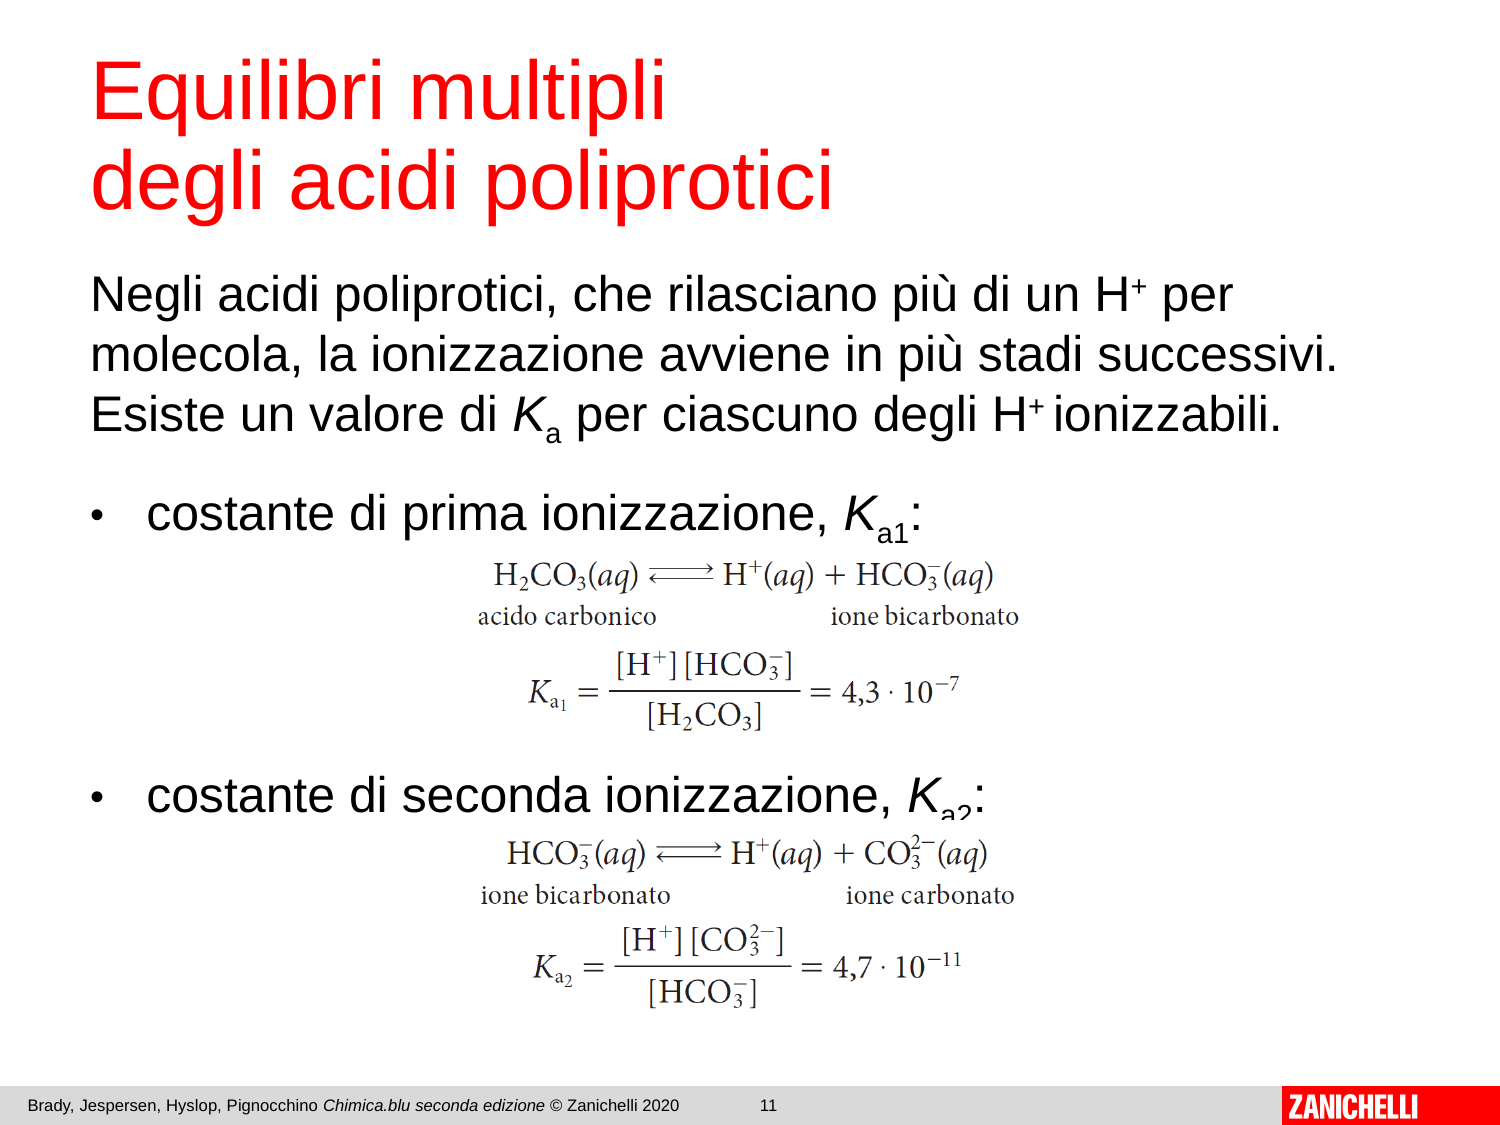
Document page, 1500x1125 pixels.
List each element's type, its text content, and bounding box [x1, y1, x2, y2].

title Equilibri multipli degli acidi poliprotici [75, 62, 1424, 213]
list Negli acidi poliprotici, che rilasciano più di un H+ per molecola, la ionizzazione avviene in più stadi successivi. Esiste un valore di Ka per ciascuno degli H+ ionizzabili. costante di prima ionizzazione, Ka1: costante di seconda ionizzazione, Ka2: [75, 253, 1424, 929]
footer Brady, Jespersen, Hyslop, Pignocchino Chimica.blu seconda edizione © Zanichelli 2020 [12, 1086, 857, 1125]
picture [465, 548, 1033, 747]
picture [1282, 1086, 1500, 1125]
picture [468, 820, 1030, 1024]
